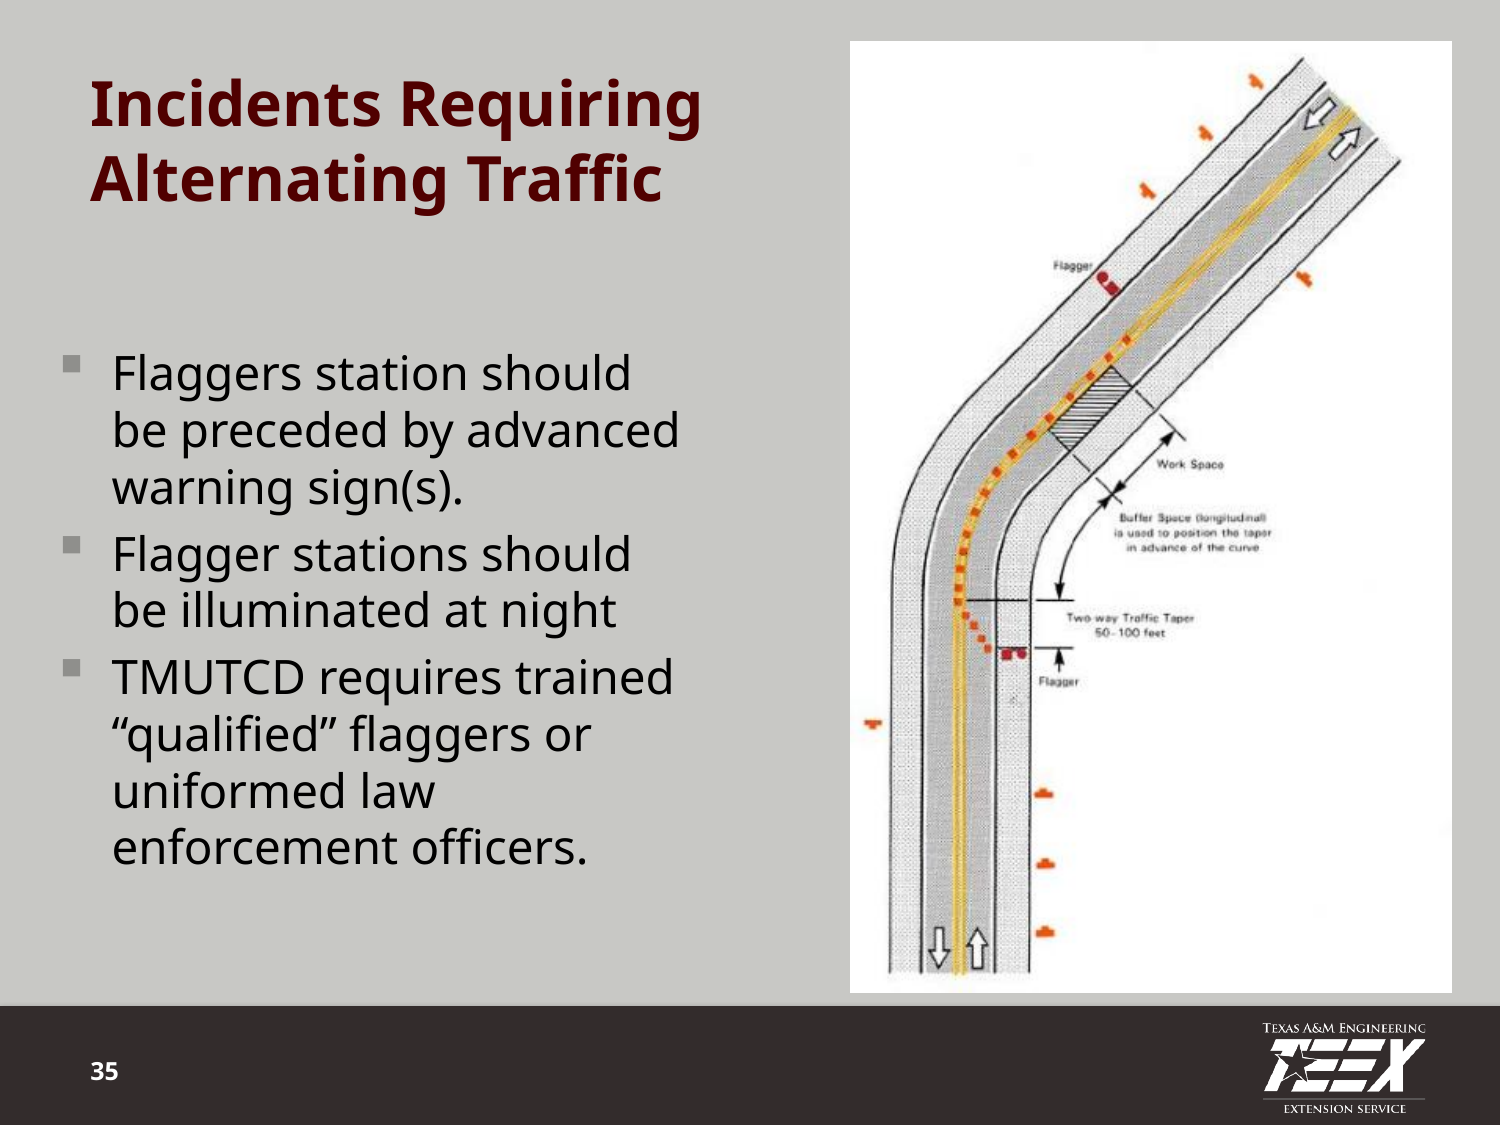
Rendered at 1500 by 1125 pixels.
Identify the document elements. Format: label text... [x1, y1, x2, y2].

slide_number 35 [75, 1042, 426, 1103]
title Incidents Requiring Alternating Traffic [75, 45, 845, 233]
list Flaggers station should be preceded by advanced warning sign(s). Flagger stations should be illuminated at night TMUTCD requires trained “qualified” flaggers or uniformed law enforcement officers. [43, 335, 706, 975]
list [850, 40, 1453, 994]
